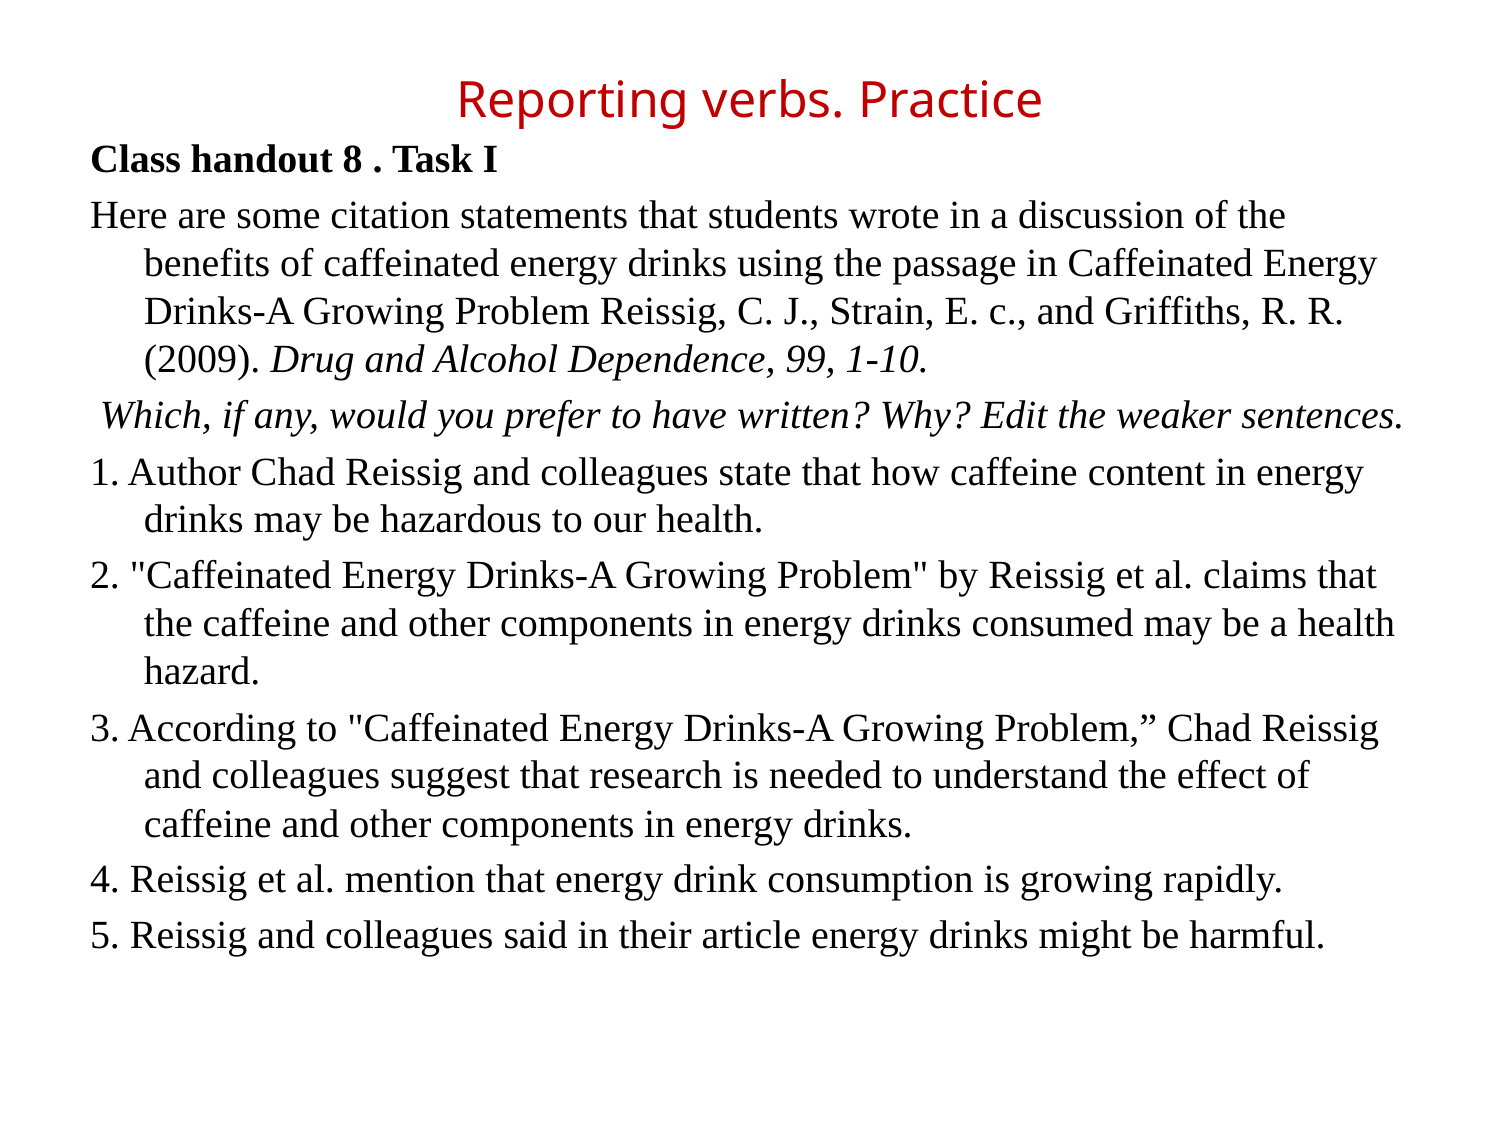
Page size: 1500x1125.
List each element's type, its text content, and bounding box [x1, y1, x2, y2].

title Reporting verbs. Practice [75, 45, 1425, 125]
list Class handout 8 . Task I Here are some citation statements that students wrote in a discussion of the benefits of caffeinated energy drinks using the passage in Caffeinated Energy Drinks-A Growing Problem Reissig, C. J., Strain, E. c., and Griffiths, R. R. (2009). Drug and Alcohol Dependence, 99, 1-10. Which, if any, would you prefer to have written? Why? Edit the weaker sentences. 1. Author Chad Reissig and colleagues state that how caffeine content in energy drinks may be hazardous to our health. 2. "Caffeinated Energy Drinks-A Growing Problem" by Reissig et al. claims that the caffeine and other components in energy drinks consumed may be a health hazard. 3. According to "Caffeinated Energy Drinks-A Growing Problem,” Chad Reissig and colleagues suggest that research is needed to understand the effect of caffeine and other components in energy drinks. 4. Reissig et al. mention that energy drink consumption is growing rapidly. 5. Reissig and colleagues said in their article energy drinks might be harmful. [75, 125, 1425, 1005]
